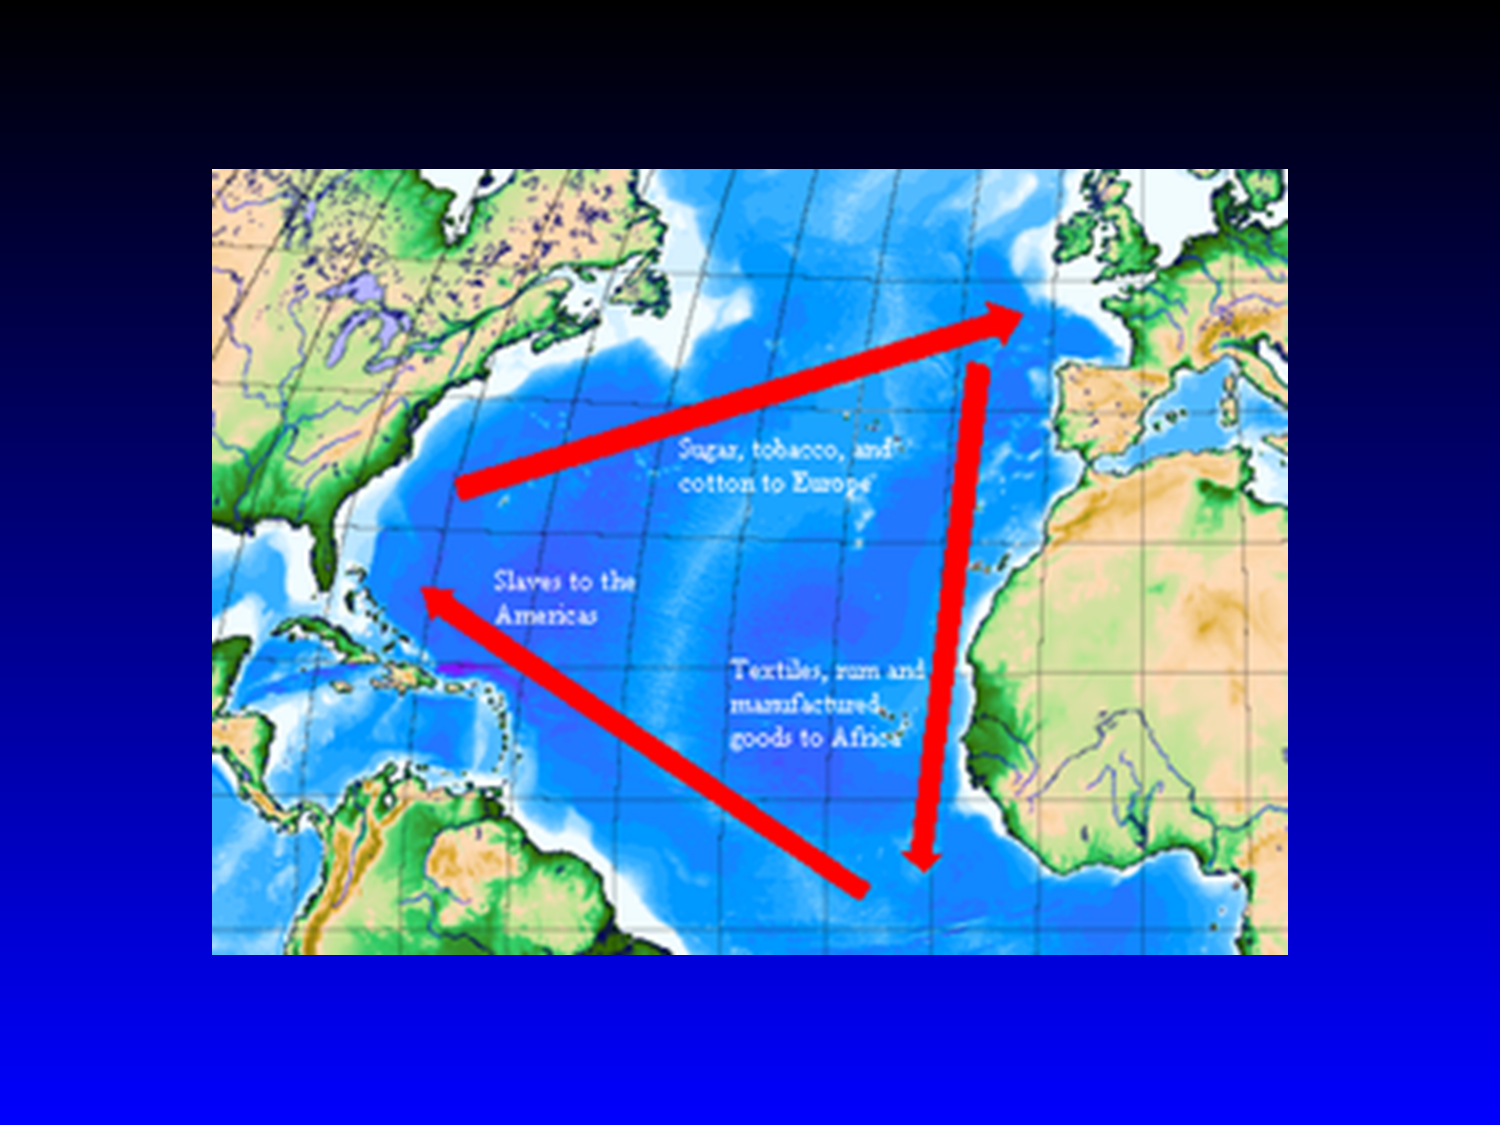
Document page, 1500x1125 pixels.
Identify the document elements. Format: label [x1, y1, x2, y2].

picture [212, 169, 1288, 956]
